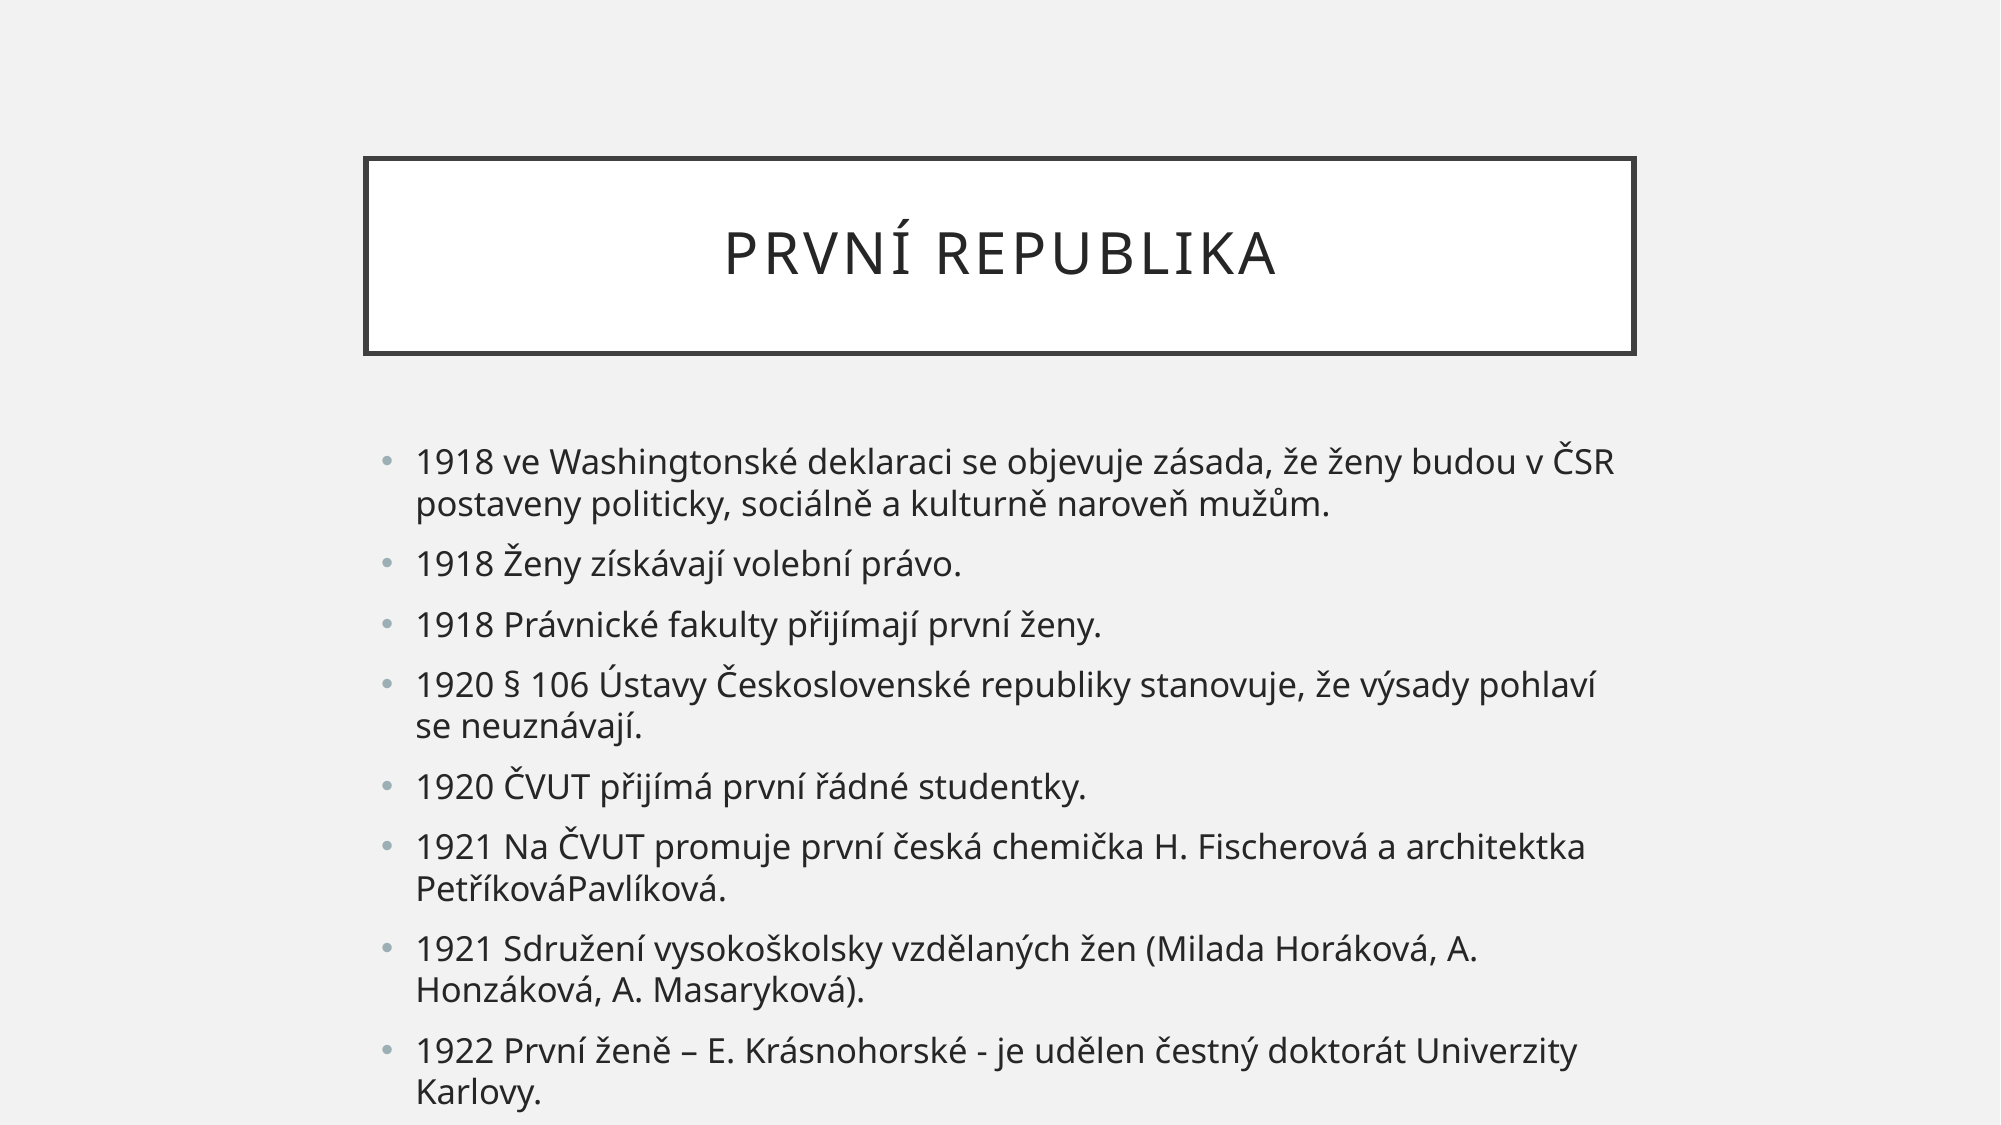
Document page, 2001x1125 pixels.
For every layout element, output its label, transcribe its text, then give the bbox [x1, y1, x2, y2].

list 1918 ve Washingtonské deklaraci se objevuje zásada, že ženy budou v ČSR postaveny politicky, sociálně a kulturně naroveň mužům. 1918 Ženy získávají volební právo. 1918 Právnické fakulty přijímají první ženy. 1920 § 106 Ústavy Československé republiky stanovuje, že výsady pohlaví se neuznávají. 1920 ČVUT přijímá první řádné studentky. 1921 Na ČVUT promuje první česká chemička H. Fischerová a architektka PetříkováPavlíková. 1921 Sdružení vysokoškolsky vzdělaných žen (Milada Horáková, A. Honzáková, A. Masaryková). 1922 První ženě – E. Krásnohorské - je udělen čestný doktorát Univerzity Karlovy. [366, 432, 1634, 1125]
title První republika [363, 156, 1637, 356]
